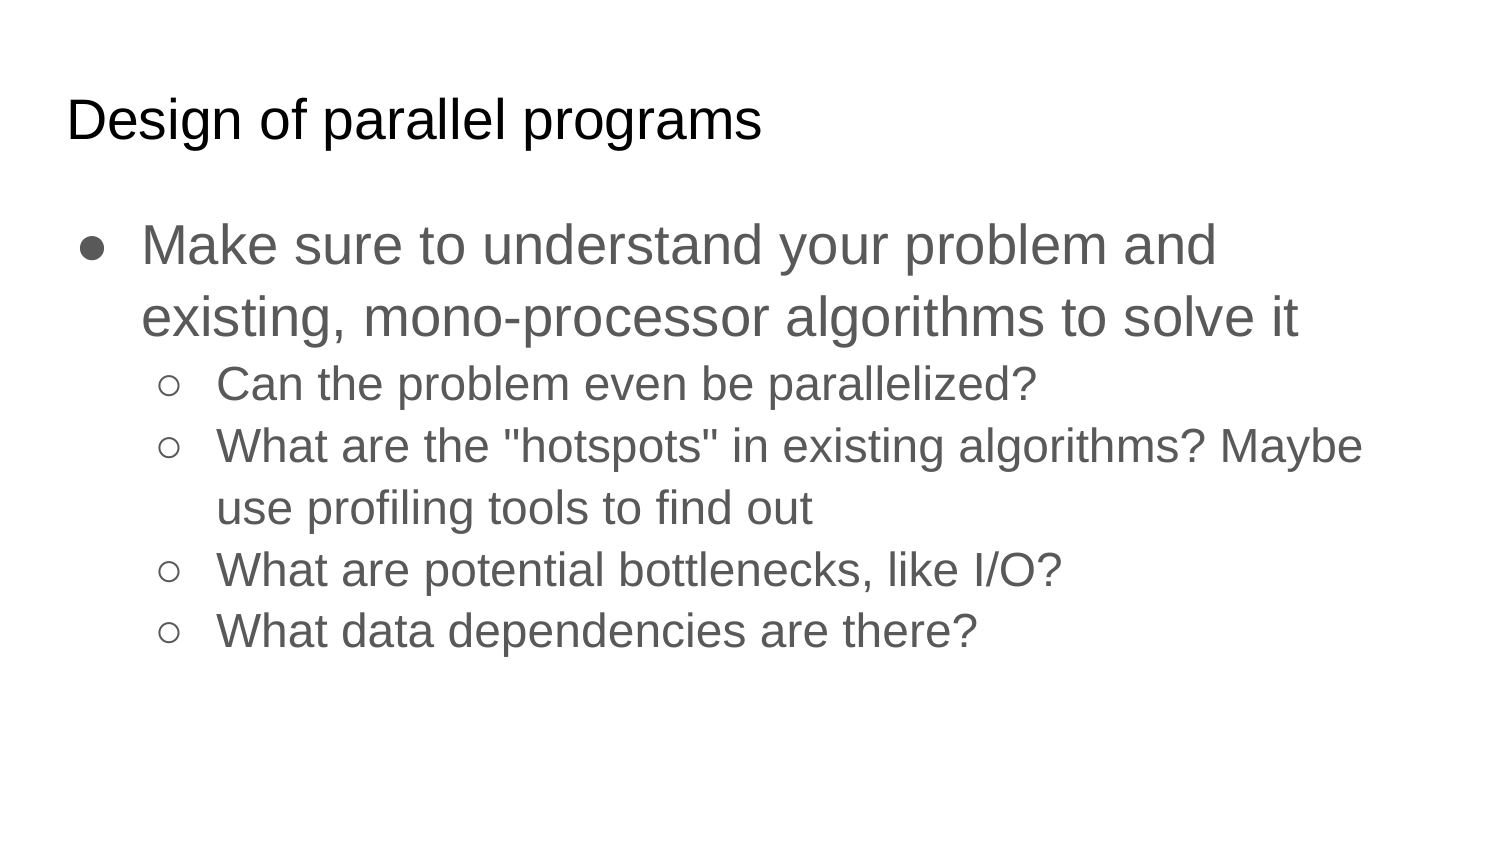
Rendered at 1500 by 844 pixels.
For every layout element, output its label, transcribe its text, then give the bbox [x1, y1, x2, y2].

title Design of parallel programs [51, 72, 1449, 167]
list Make sure to understand your problem and existing, mono-processor algorithms to solve it Can the problem even be parallelized? What are the "hotspots" in existing algorithms? Maybe use profiling tools to find out What are potential bottlenecks, like I/O? What data dependencies are there? [51, 189, 1449, 750]
